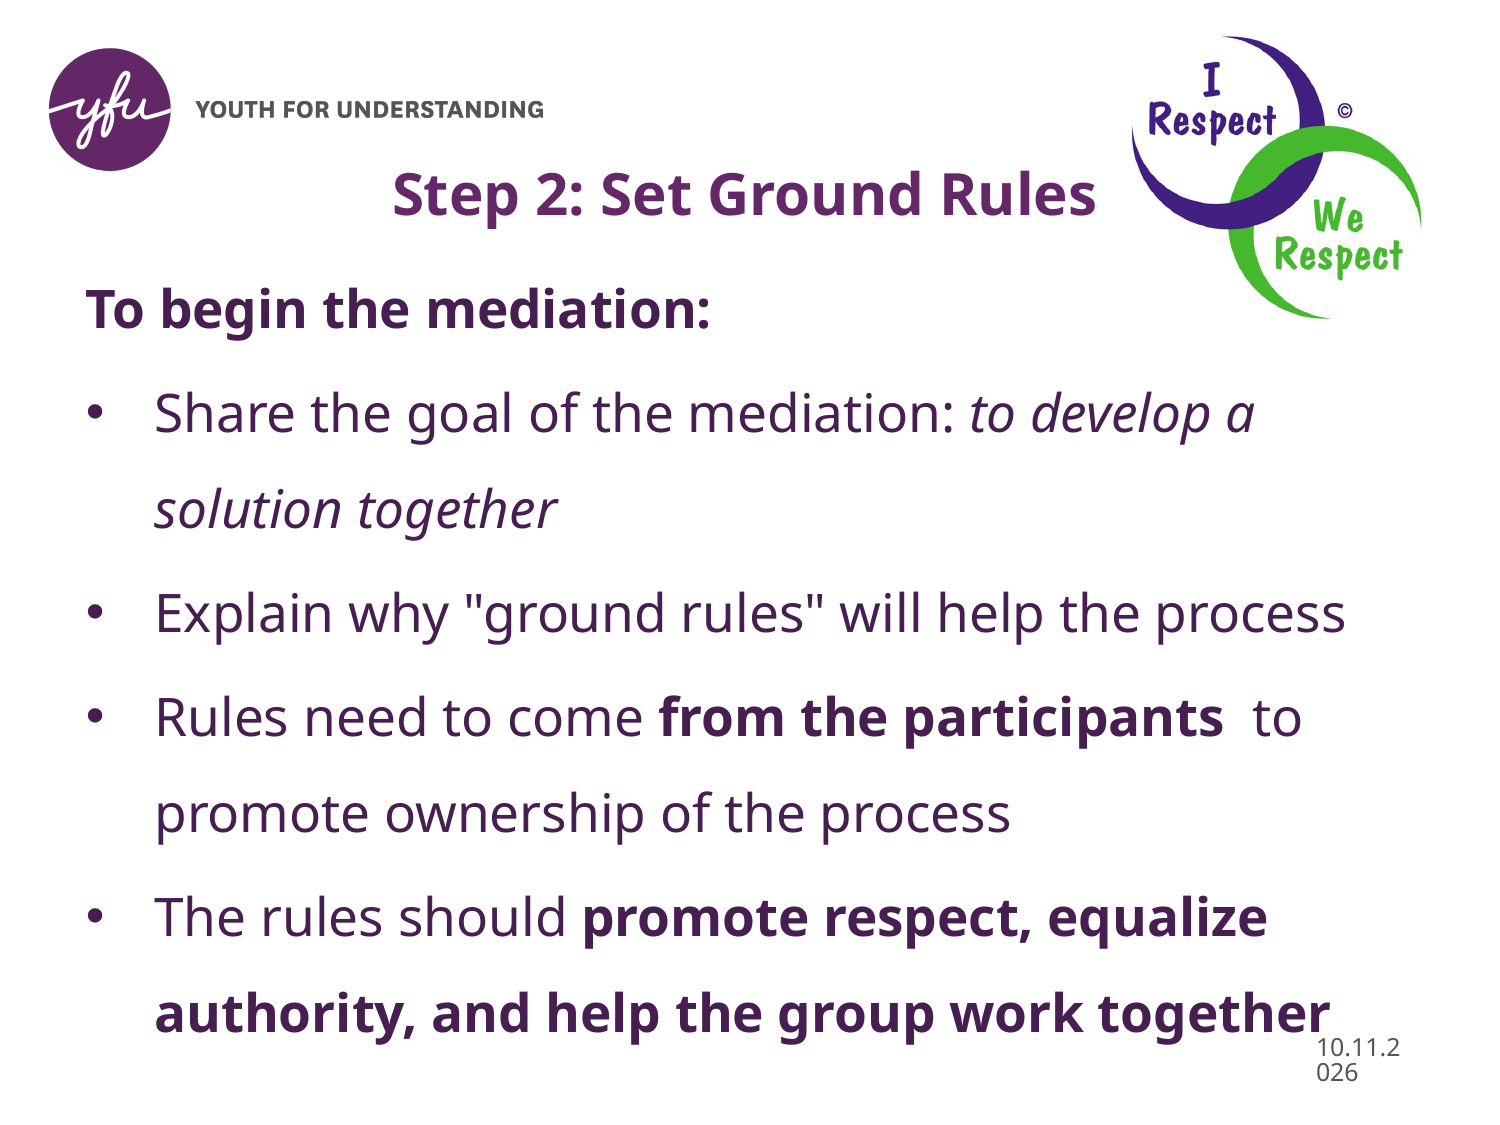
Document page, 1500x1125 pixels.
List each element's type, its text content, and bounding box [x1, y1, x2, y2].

subtitle To begin the mediation: Share the goal of the mediation: to develop a solution together Explain why "ground rules" will help the process Rules need to come from the participants to promote ownership of the process The rules should promote respect, equalize authority, and help the group work together [70, 271, 1420, 1068]
title Step 2: Set Ground Rules [102, 149, 1124, 271]
picture [1129, 34, 1424, 322]
picture [0, 0, 591, 220]
